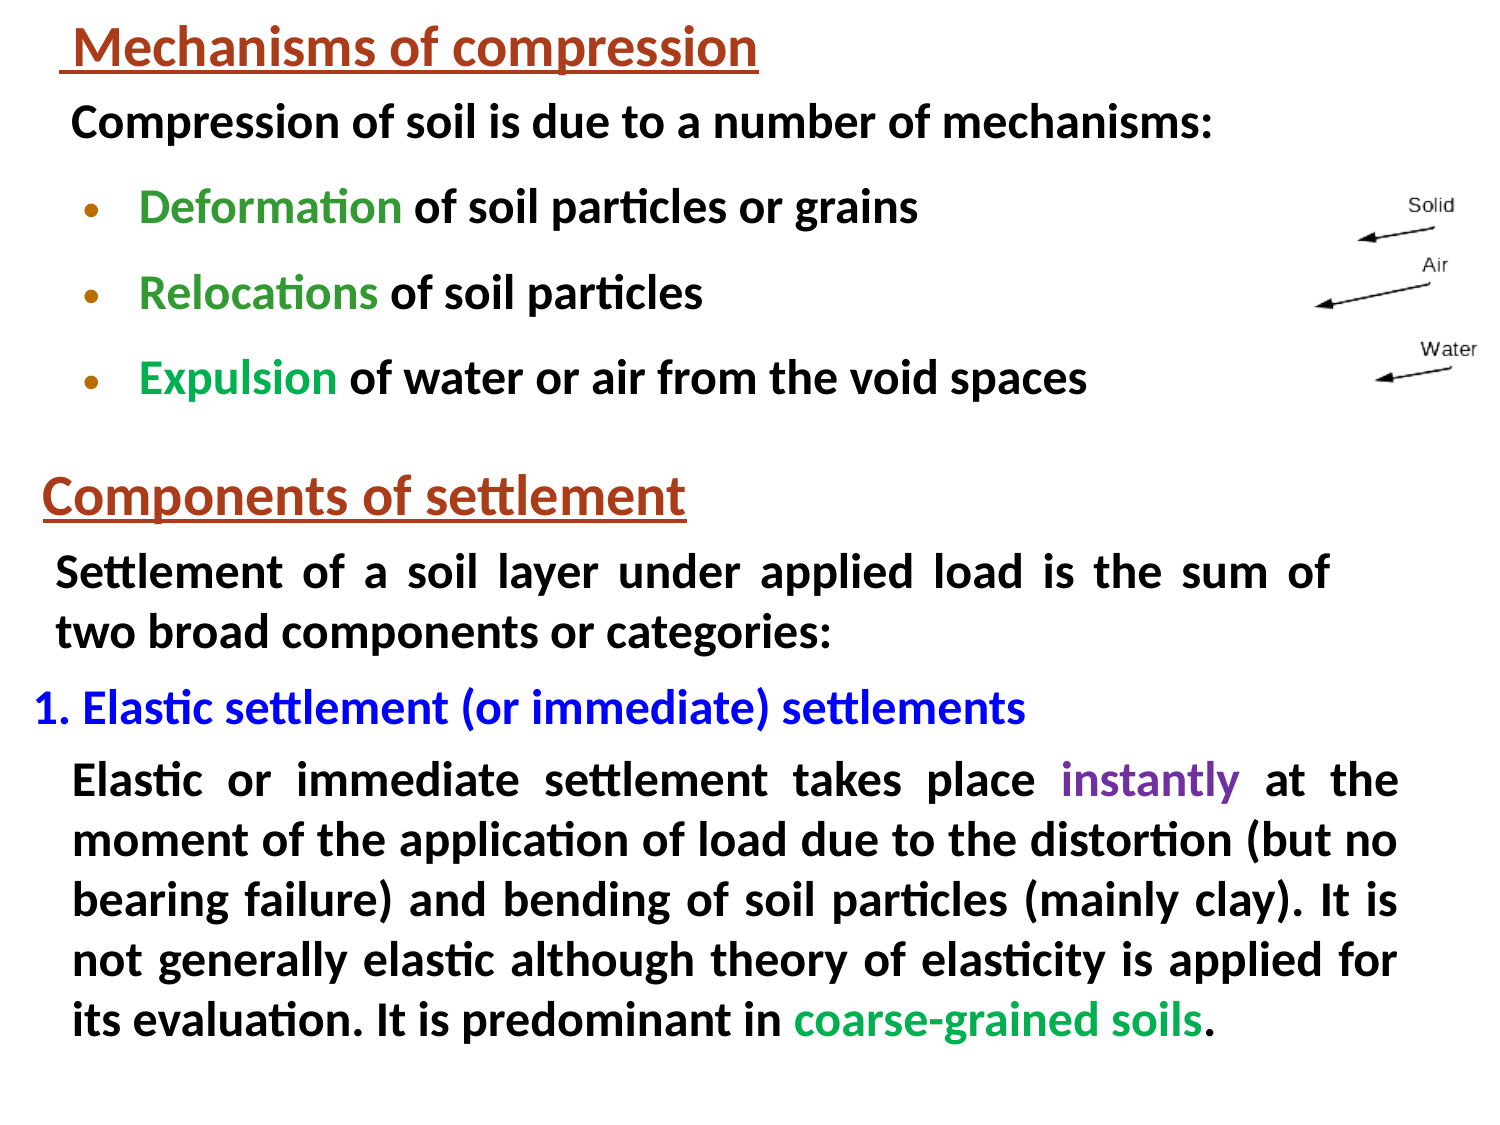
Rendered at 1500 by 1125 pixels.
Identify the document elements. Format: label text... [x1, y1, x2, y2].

text_box Compression of soil is due to a number of mechanisms: [56, 87, 1287, 173]
text_box Components of settlement [27, 457, 712, 537]
text_box Settlement of a soil layer under applied load is the sum of two broad components or categories: [40, 531, 1347, 666]
table_cell Expulsion of water or air from the void spaces [70, 345, 1090, 430]
text_box Mechanisms of compression [43, 8, 780, 80]
table_header Deformation of soil particles or grains [70, 173, 1090, 259]
picture [1090, 172, 1483, 468]
table_cell Relocations of soil particles [70, 259, 1090, 345]
text_box 1. Elastic settlement (or immediate) settlements [17, 667, 1042, 743]
text_box Elastic or immediate settlement takes place instantly at the moment of the application of load due to the distortion (but no bearing failure) and bending of soil particles (mainly clay). It is not generally elastic although theory of elasticity is applied for its evaluation. It is predominant in coarse-grained soils. [57, 739, 1415, 1055]
